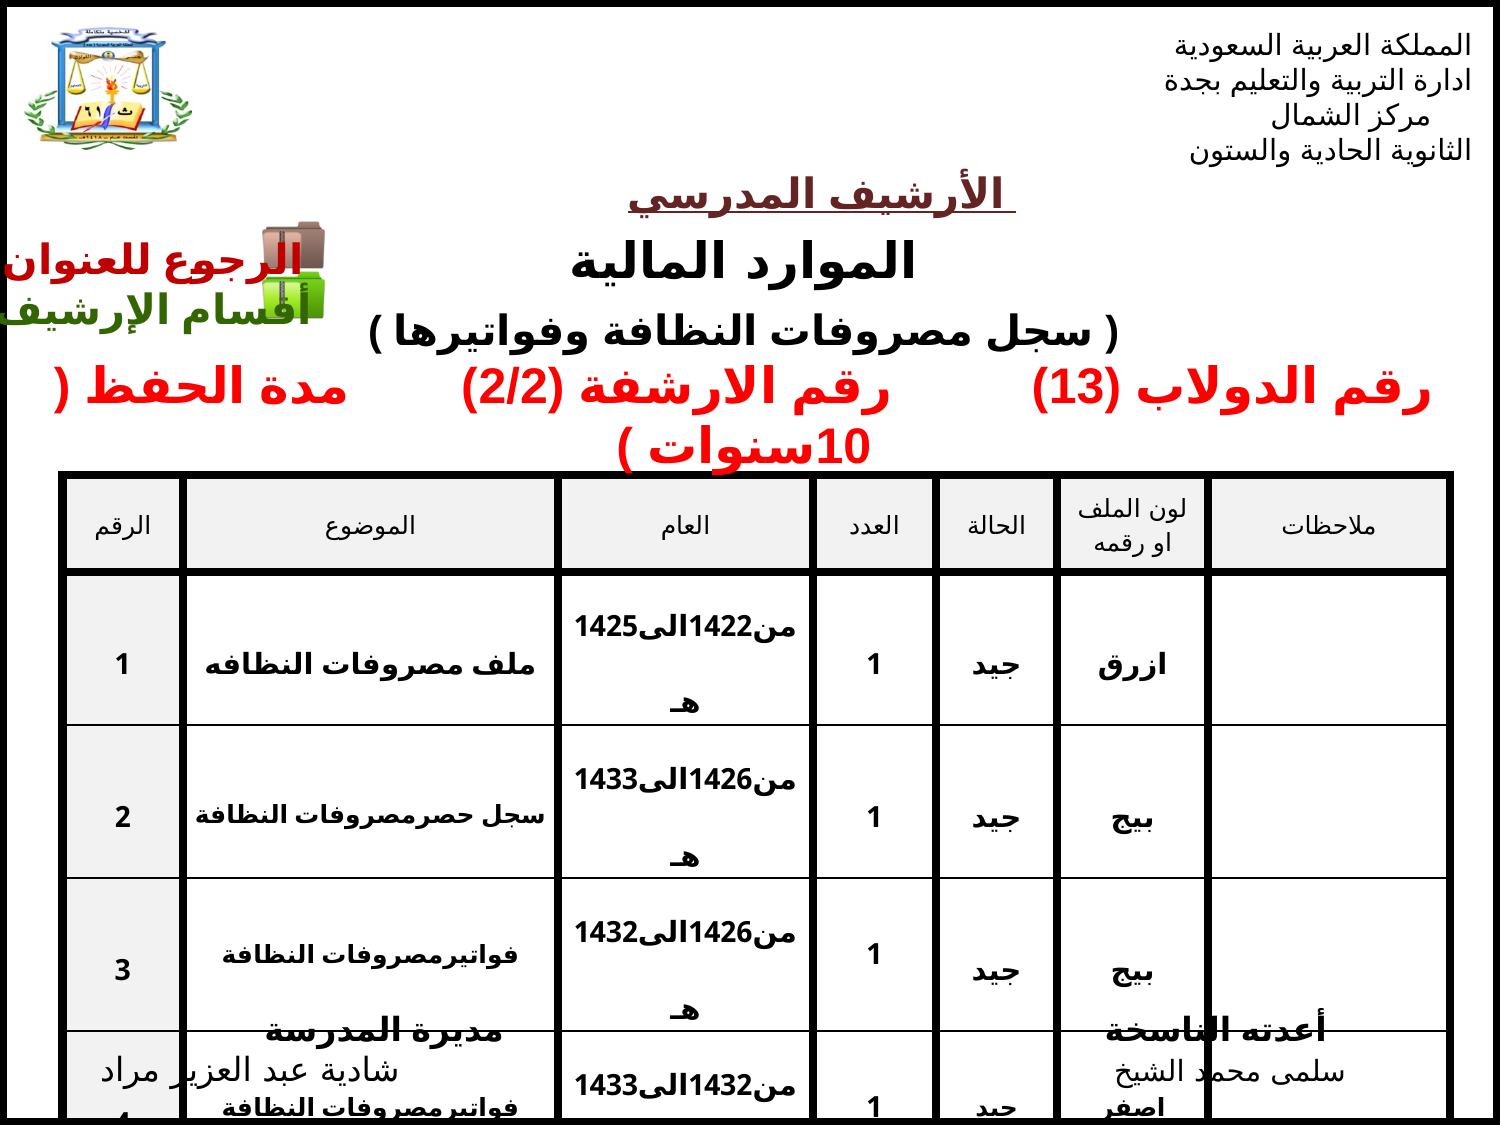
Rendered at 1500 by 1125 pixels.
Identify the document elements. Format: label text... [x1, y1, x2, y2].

text_box [0, 0, 1500, 1125]
text_box أعدته الناسخة مديرة المدرسة سلمى محمد الشيخ شادية عبد العزيز مراد [85, 1000, 1362, 1096]
text_box الرجوع للعنوان [0, 224, 256, 290]
picture [262, 212, 326, 326]
picture [24, 24, 192, 151]
text_box أقسام الإرشيف [0, 290, 328, 340]
